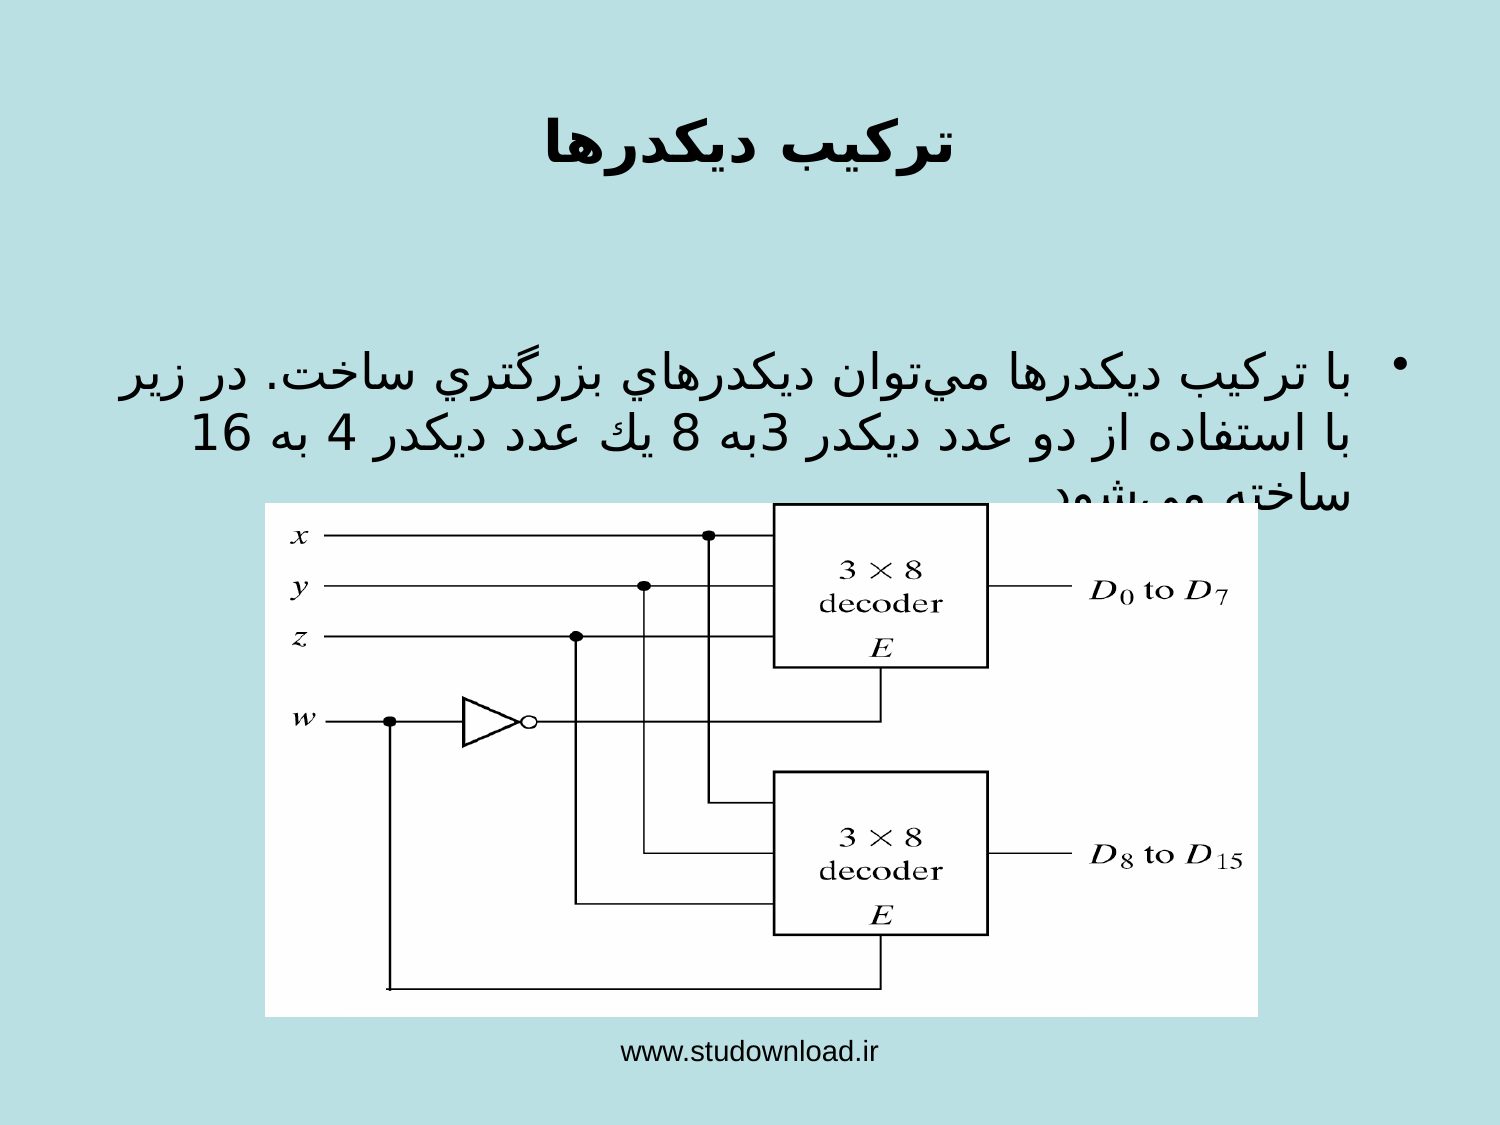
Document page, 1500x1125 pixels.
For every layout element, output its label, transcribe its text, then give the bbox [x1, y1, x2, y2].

footer www.studownload.ir [512, 1025, 988, 1103]
title تركيب ديكدرها [74, 44, 1426, 233]
picture [265, 503, 1259, 1017]
list با تركيب ديكدرها مي‌توان ديكدرهاي بزرگتري ساخت. در زير با استفاده از دو عدد ديكدر 3به 8 يك عدد ديكدر 4 به 16 ساخته مي‌شود. [74, 262, 1426, 1006]
